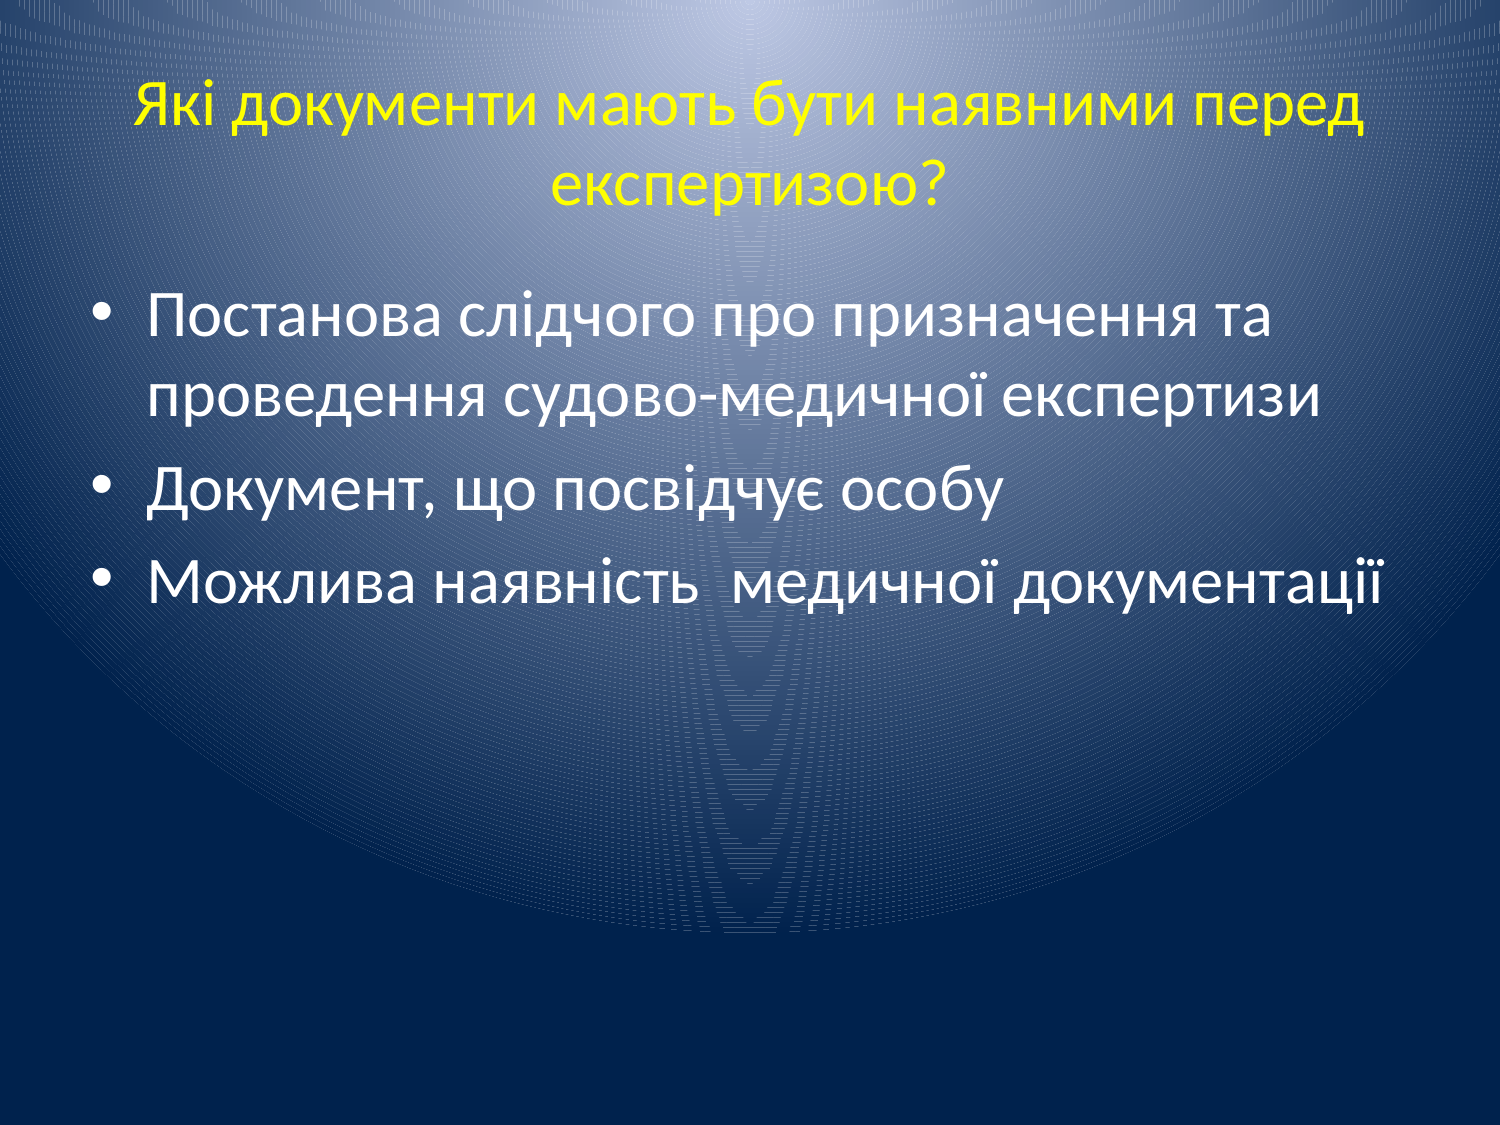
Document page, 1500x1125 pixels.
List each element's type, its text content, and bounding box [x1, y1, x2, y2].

title Які документи мають бути наявними перед експертизою? [75, 45, 1425, 233]
list Постанова слідчого про призначення та проведення судово-медичної експертизи Документ, що посвідчує особу Можлива наявність медичної документації [75, 262, 1425, 1005]
